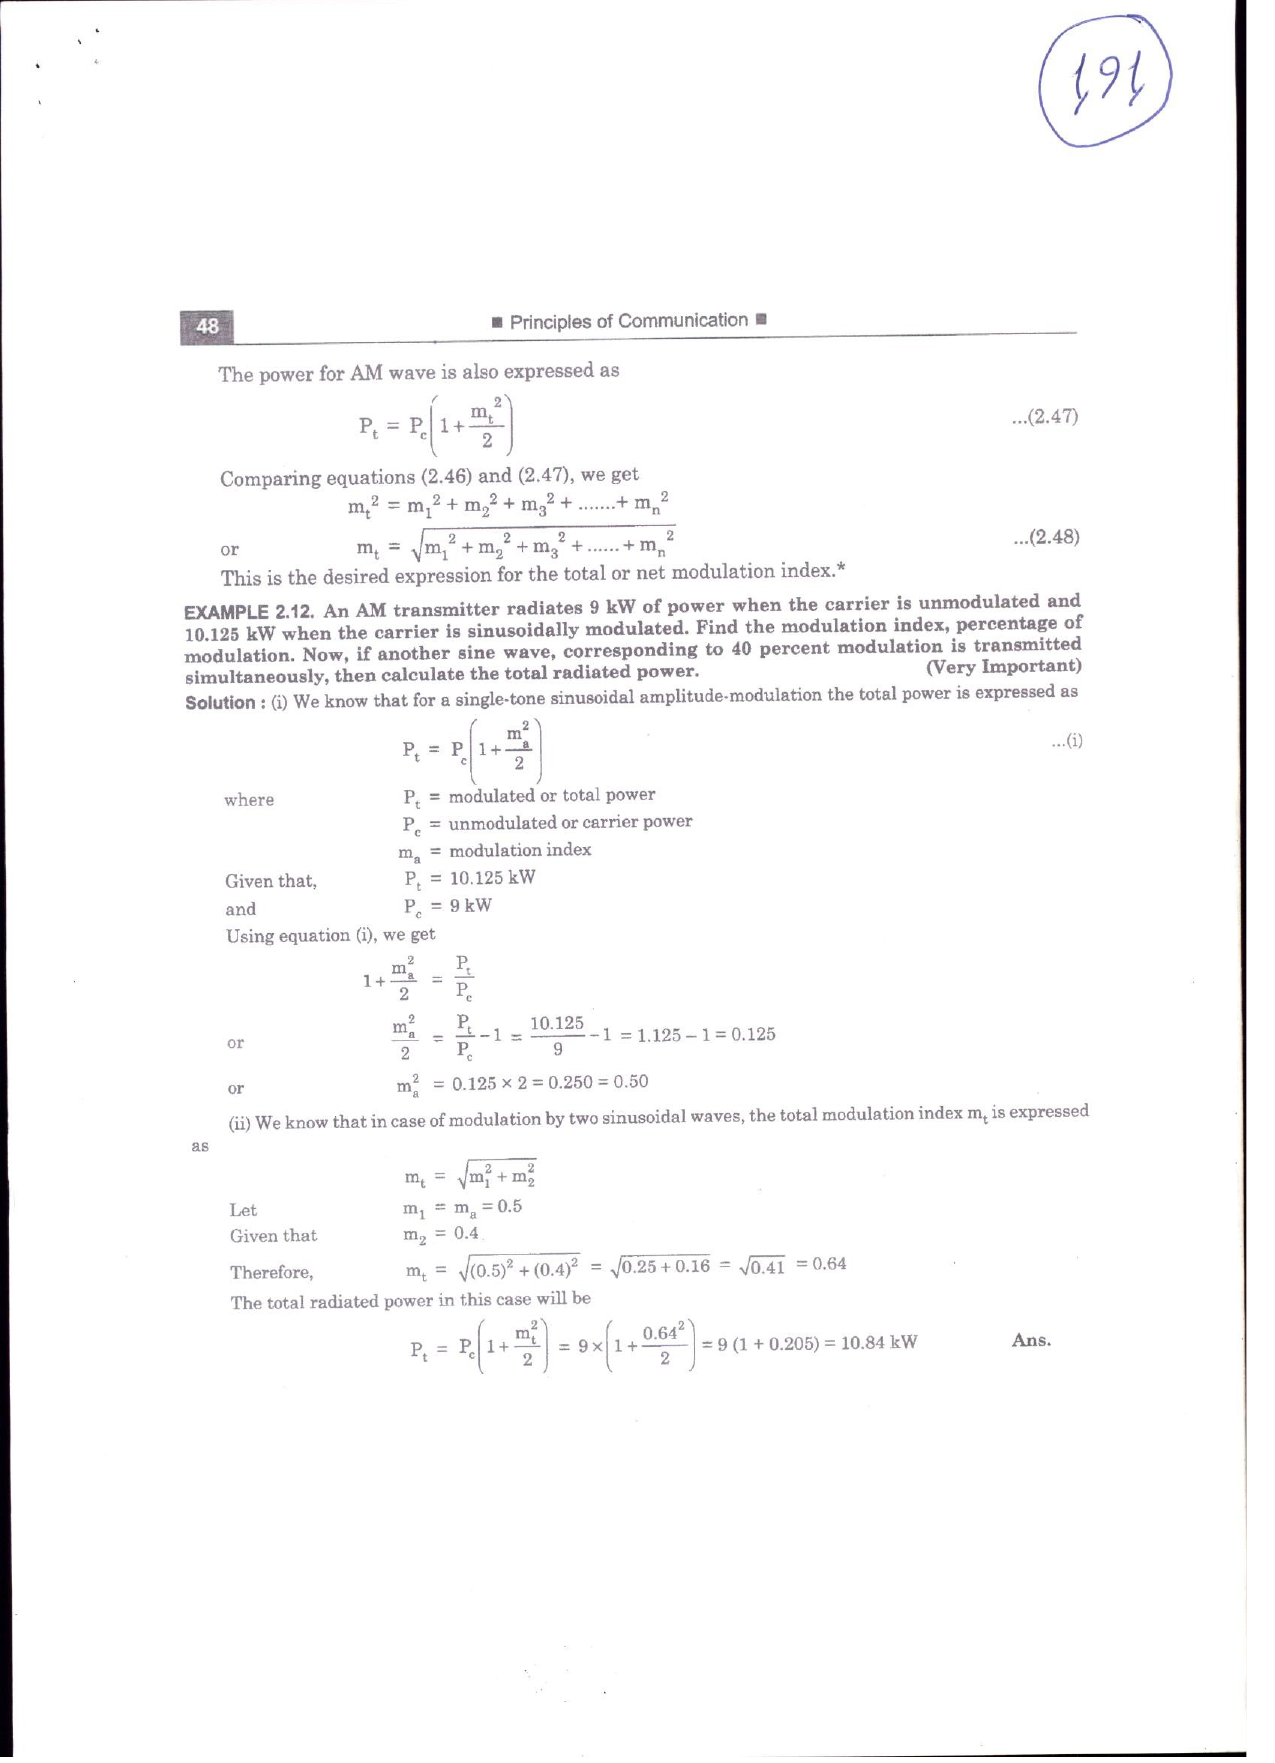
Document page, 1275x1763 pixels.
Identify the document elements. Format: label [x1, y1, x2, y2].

text_box [0, 0, 1247, 1757]
